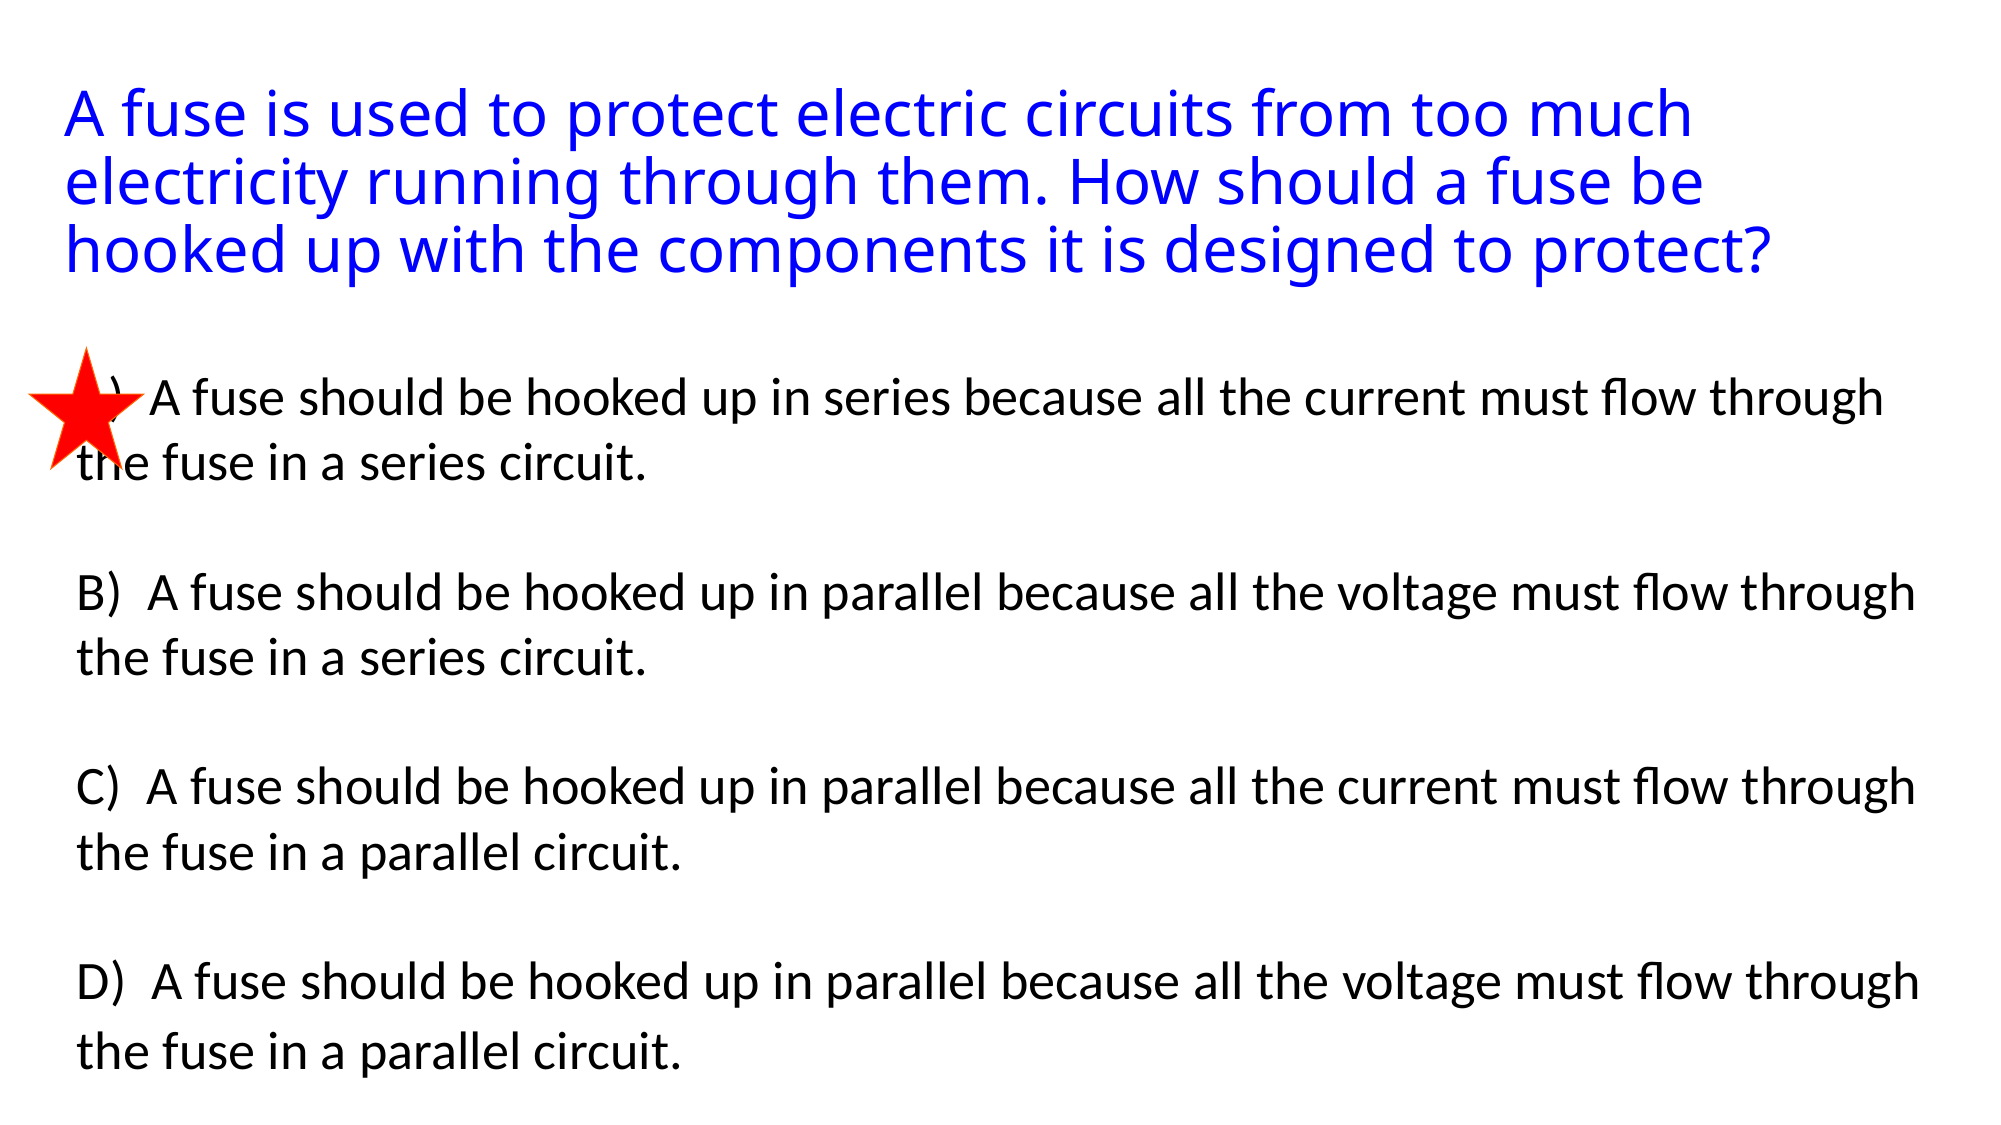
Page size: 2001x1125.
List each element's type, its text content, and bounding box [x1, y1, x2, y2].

title A fuse is used to protect electric circuits from too much electricity running through them. How should a fuse be hooked up with the components it is designed to protect? [49, 72, 1941, 296]
text_box A) A fuse should be hooked up in series because all the current must flow through the fuse in a series circuit. B) A fuse should be hooked up in parallel because all the voltage must flow through the fuse in a series circuit. C) A fuse should be hooked up in parallel because all the current must flow through the fuse in a parallel circuit. D) A fuse should be hooked up in parallel because all the voltage must flow through the fuse in a parallel circuit. [62, 353, 1975, 1089]
text_box [27, 346, 146, 471]
